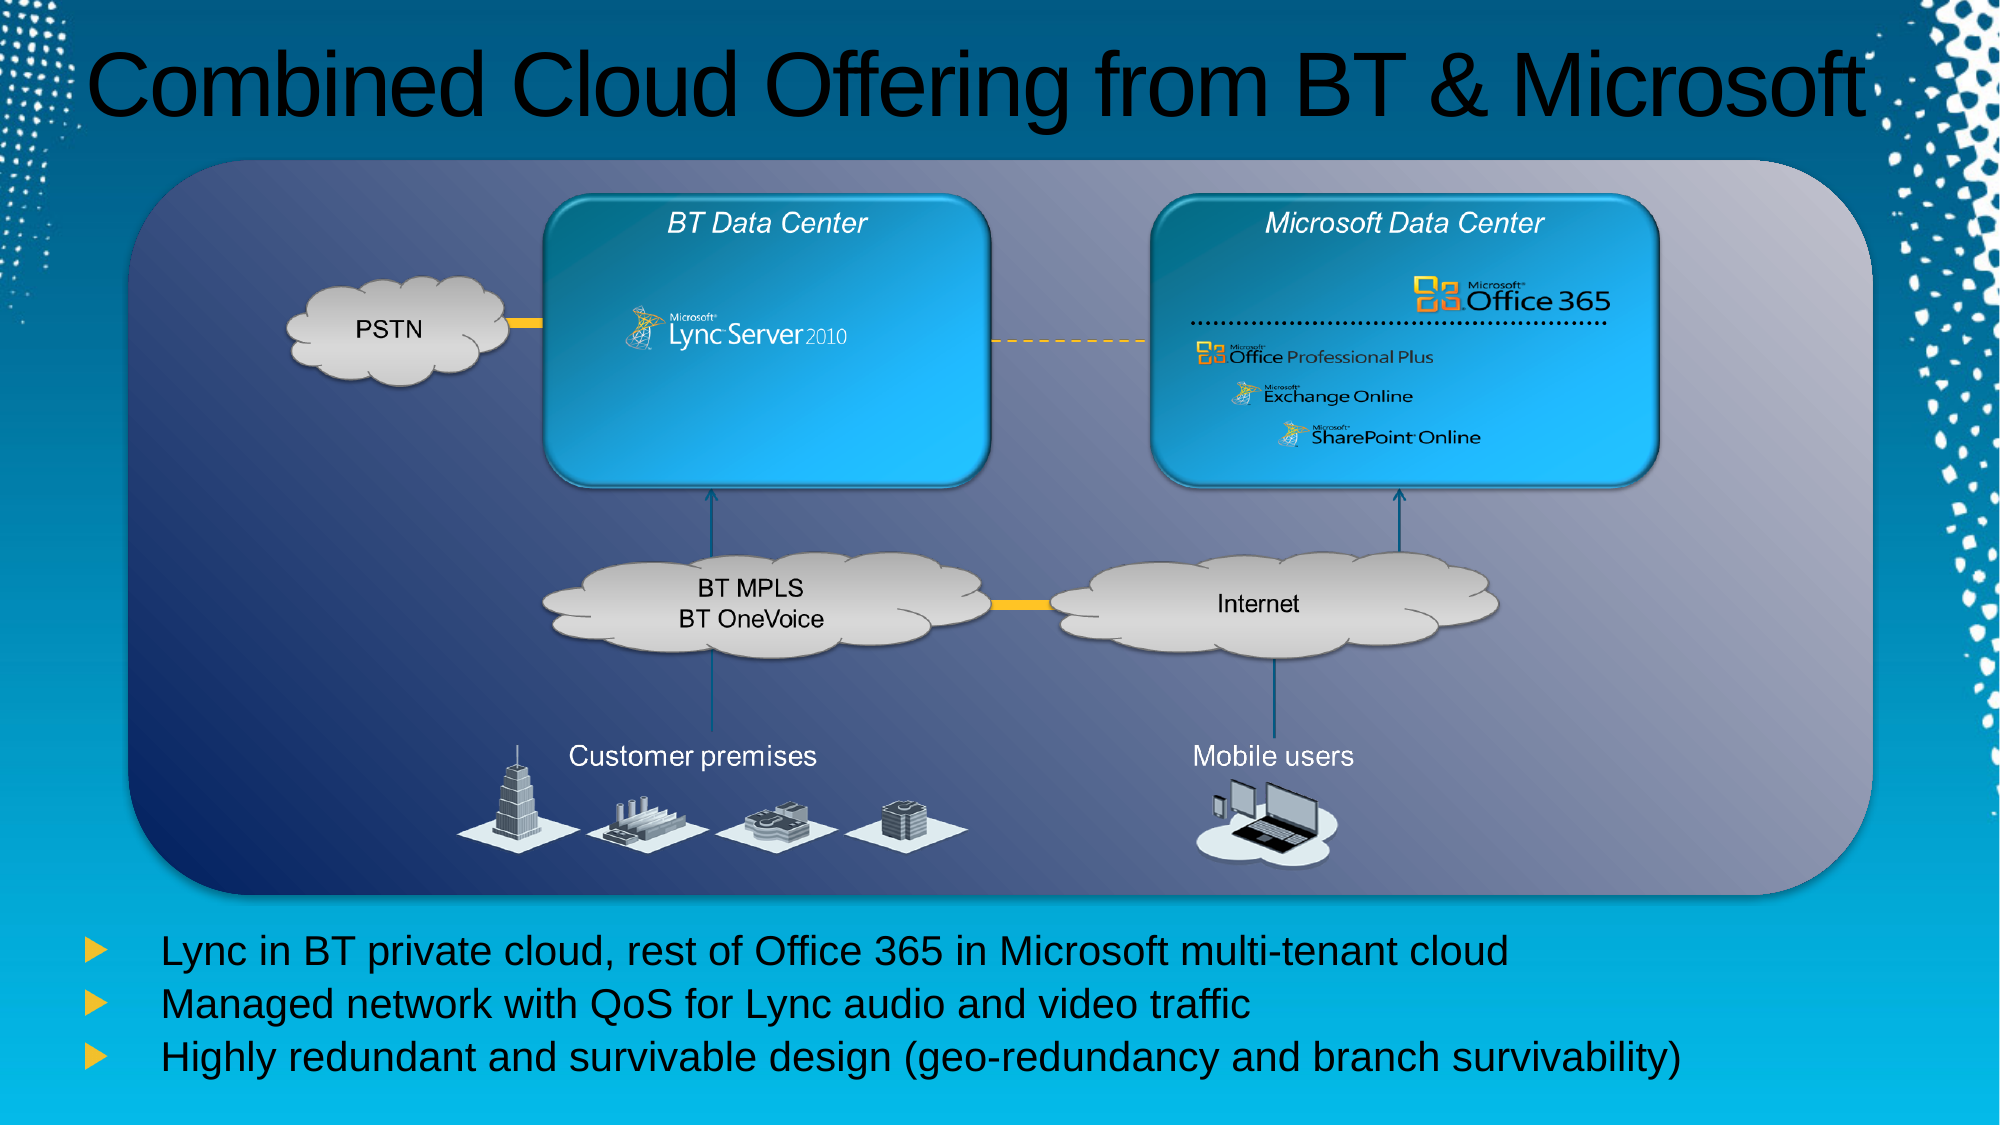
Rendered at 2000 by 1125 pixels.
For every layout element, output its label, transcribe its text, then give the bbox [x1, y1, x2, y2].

picture [24, 72, 32, 79]
picture [1911, 223, 1918, 230]
picture [26, 57, 34, 68]
picture [1889, 152, 1901, 166]
picture [1963, 335, 1972, 344]
picture [1957, 187, 1971, 200]
picture [1921, 0, 1934, 8]
picture [1919, 367, 1930, 378]
picture [1892, 212, 1902, 216]
picture [1920, 257, 1932, 264]
picture [86, 938, 106, 961]
picture [1955, 557, 1965, 573]
picture [1988, 547, 2000, 561]
picture [1930, 291, 1941, 297]
picture [1960, 392, 1970, 403]
picture [33, 116, 40, 124]
picture [1995, 582, 2000, 595]
title Combined Cloud Offering from BT & Microsoft [85, 37, 1914, 138]
picture [55, 62, 62, 69]
picture [1900, 240, 1912, 254]
picture [6, 97, 12, 105]
picture [28, 42, 36, 53]
picture [1898, 188, 1912, 198]
picture [1952, 502, 1967, 516]
picture [1909, 274, 1920, 291]
picture [1981, 604, 2000, 620]
picture [1938, 122, 1950, 133]
picture [1935, 0, 2000, 306]
picture [42, 31, 53, 39]
picture [56, 47, 64, 55]
picture [31, 131, 37, 138]
picture [41, 59, 48, 67]
picture [1914, 308, 1929, 326]
picture [0, 24, 9, 33]
picture [1925, 141, 1935, 155]
picture [280, 189, 1667, 880]
picture [33, 0, 42, 10]
picture [29, 27, 38, 38]
picture [1928, 399, 1939, 415]
picture [30, 14, 40, 23]
picture [43, 42, 49, 53]
picture [1994, 382, 2000, 391]
picture [1915, 109, 1924, 119]
picture [1980, 460, 1987, 469]
picture [86, 1044, 105, 1068]
picture [1963, 535, 1977, 550]
picture [47, 0, 57, 10]
picture [1974, 683, 1985, 694]
picture [1926, 344, 1939, 358]
picture [1988, 691, 2000, 709]
picture [16, 143, 21, 151]
picture [1993, 321, 2000, 339]
picture [1969, 625, 1985, 642]
picture [0, 40, 9, 45]
picture [1935, 379, 1948, 391]
picture [1992, 438, 2000, 448]
picture [34, 101, 43, 111]
picture [33, 88, 42, 97]
picture [1914, 164, 1923, 177]
picture [1991, 637, 2000, 652]
picture [17, 129, 23, 136]
picture [1979, 657, 1995, 676]
picture [1942, 269, 1953, 276]
picture [0, 155, 5, 163]
picture [11, 55, 21, 64]
picture [1963, 589, 1976, 607]
picture [18, 13, 26, 19]
picture [1958, 445, 1968, 460]
picture [10, 69, 17, 78]
picture [1942, 465, 1958, 483]
picture [1946, 155, 1961, 167]
picture [1963, 278, 1976, 291]
picture [13, 41, 25, 49]
picture [1968, 481, 1978, 492]
picture [1925, 87, 1941, 99]
picture [1935, 177, 1945, 189]
picture [1922, 200, 1934, 207]
picture [58, 32, 66, 41]
picture [1984, 349, 1992, 357]
picture [16, 22, 23, 34]
picture [1972, 312, 1985, 322]
picture [86, 991, 106, 1014]
picture [1953, 301, 1962, 312]
picture [1941, 324, 1952, 332]
picture [1932, 235, 1943, 241]
picture [1970, 426, 1980, 436]
picture [18, 0, 29, 6]
picture [45, 16, 55, 24]
picture [1946, 525, 1956, 533]
picture [3, 10, 11, 18]
picture [1983, 404, 1992, 414]
picture [1991, 747, 2000, 765]
picture [1935, 431, 1946, 449]
picture [1929, 27, 1945, 45]
picture [1982, 714, 1993, 729]
picture [1950, 359, 1960, 366]
picture [1990, 492, 2000, 505]
picture [1978, 517, 1987, 527]
picture [1955, 246, 1965, 256]
text_box [127, 159, 1874, 896]
list Lync in BT private cloud, rest of Office 365 in Microsoft multi-tenant cloud Managed network with QoS for Lync audio and video traffic Highly redundant and survivable design (geo-redundancy and branch survivability) [85, 929, 1914, 1086]
picture [9, 84, 15, 91]
picture [54, 76, 60, 83]
picture [1973, 368, 1982, 380]
picture [1972, 570, 1986, 583]
picture [1945, 213, 1955, 220]
picture [38, 74, 47, 80]
picture [1948, 413, 1958, 424]
